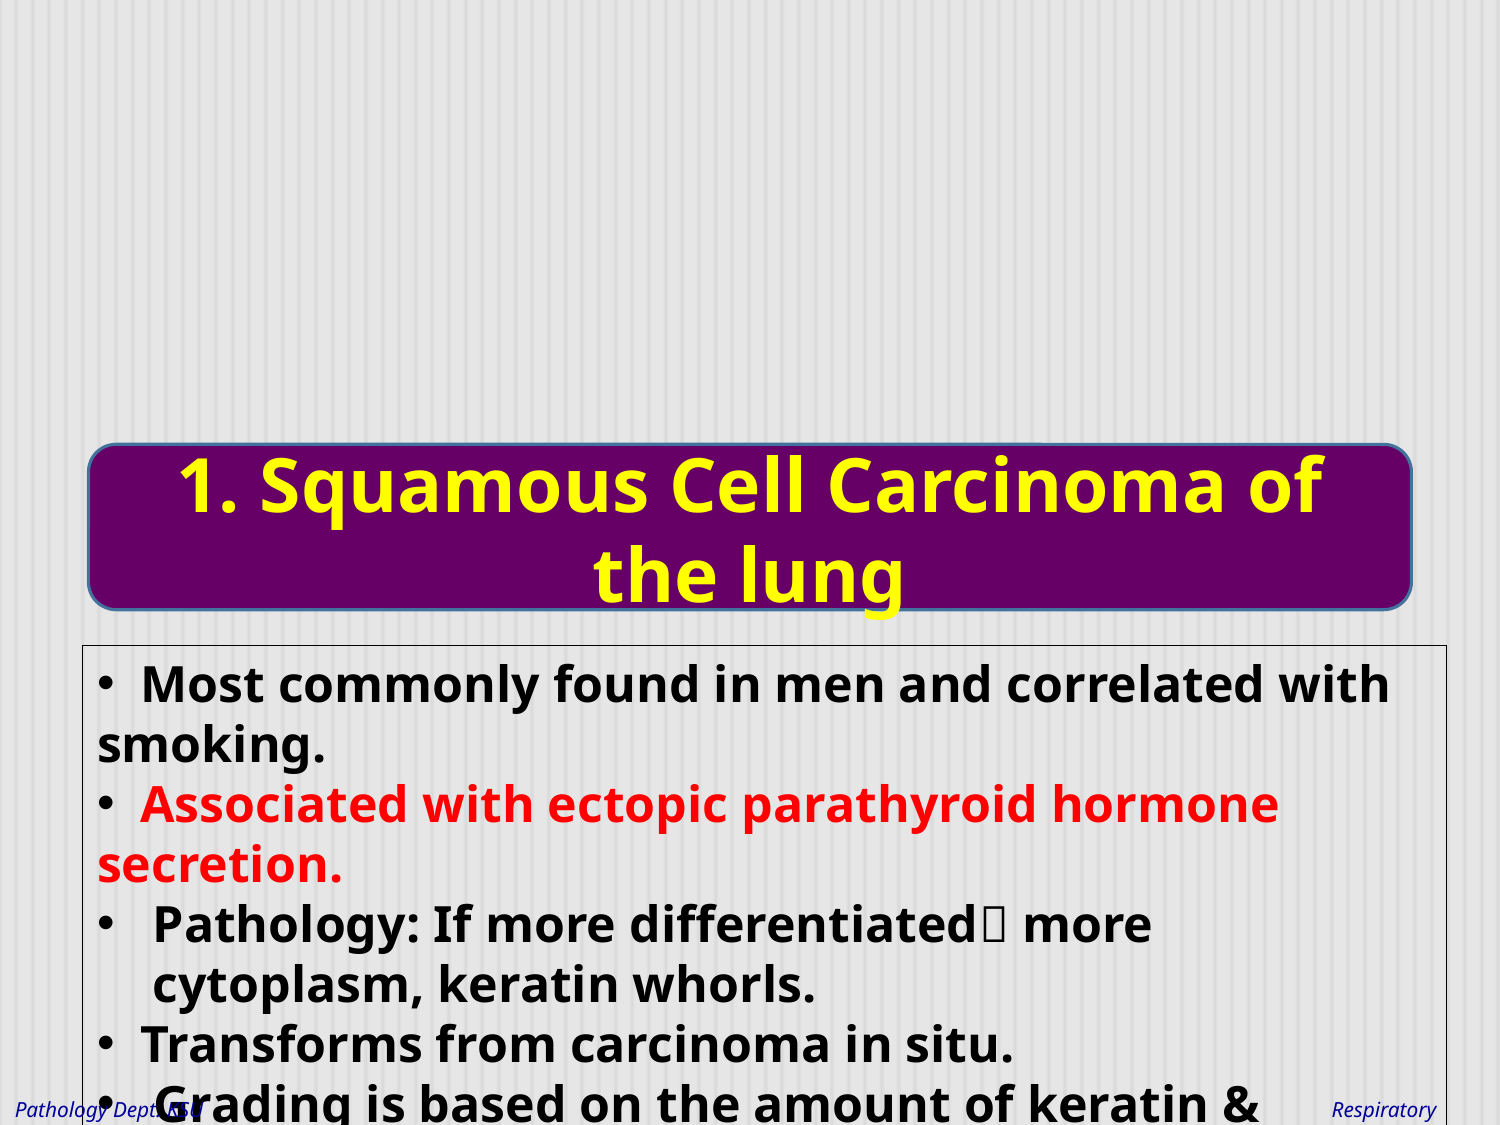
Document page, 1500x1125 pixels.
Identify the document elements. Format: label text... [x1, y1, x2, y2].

text_box 1. Squamous Cell Carcinoma of the lung [86, 442, 1413, 612]
text_box Respiratory Block [1316, 1089, 1500, 1125]
text_box Most commonly found in men and correlated with smoking. Associated with ectopic parathyroid hormone secretion. Pathology: If more differentiated more cytoplasm, keratin whorls. Transforms from carcinoma in situ. Grading is based on the amount of keratin & cytoplasm. [82, 645, 1447, 1125]
text_box Pathology Dept. KSU [0, 1089, 219, 1125]
